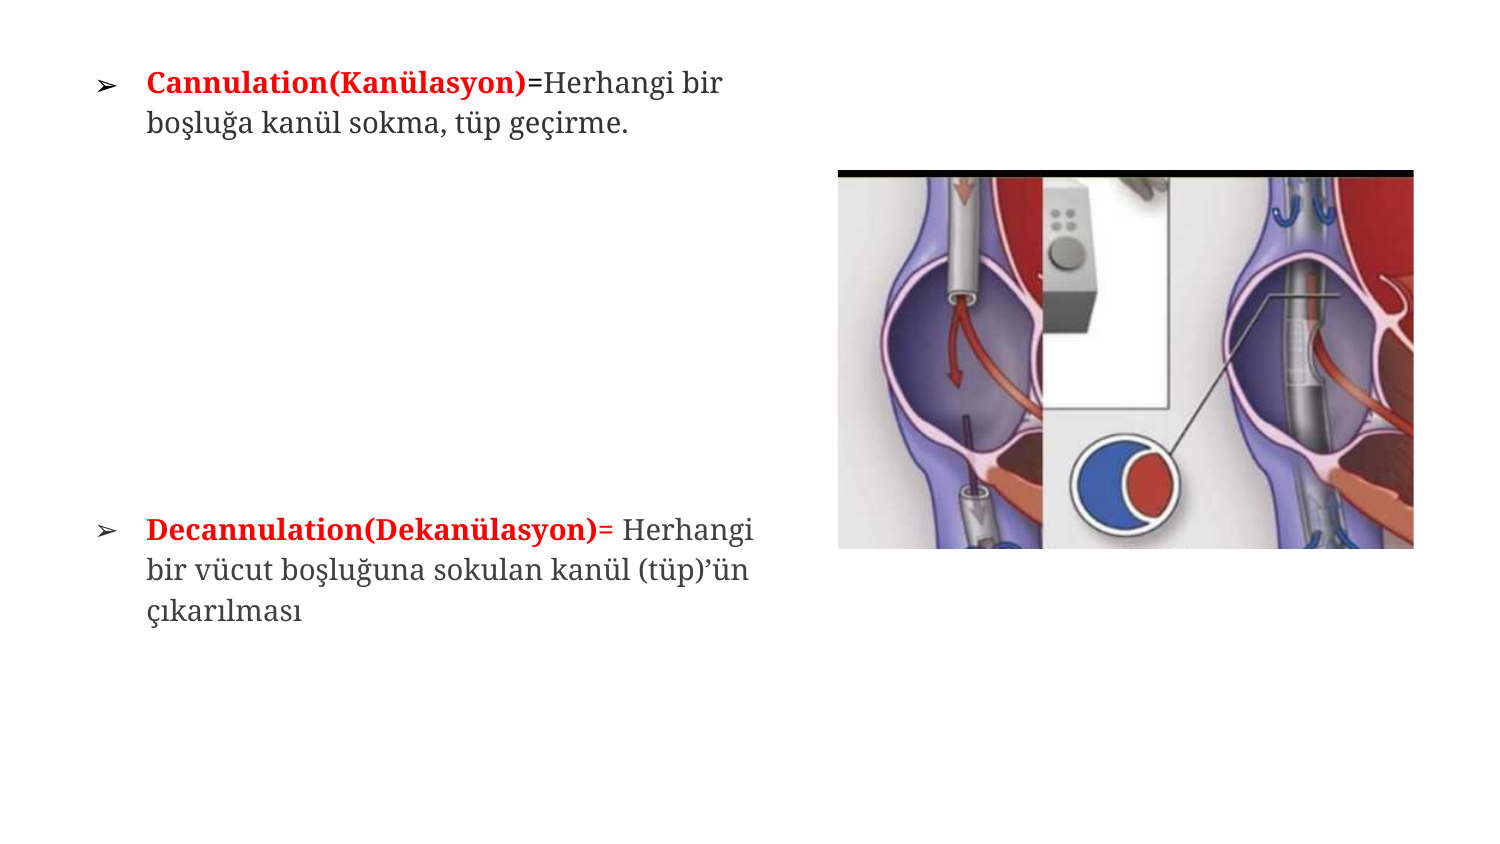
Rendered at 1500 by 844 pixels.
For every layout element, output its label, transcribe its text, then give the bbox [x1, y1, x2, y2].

list Cannulation(Kanülasyon)=Herhangi bir boşluğa kanül sokma, tüp geçirme. Decannulation(Dekanülasyon)= Herhangi bir vücut boşluğuna sokulan kanül (tüp)’ün çıkarılması [34, 43, 801, 817]
picture [837, 169, 1414, 550]
